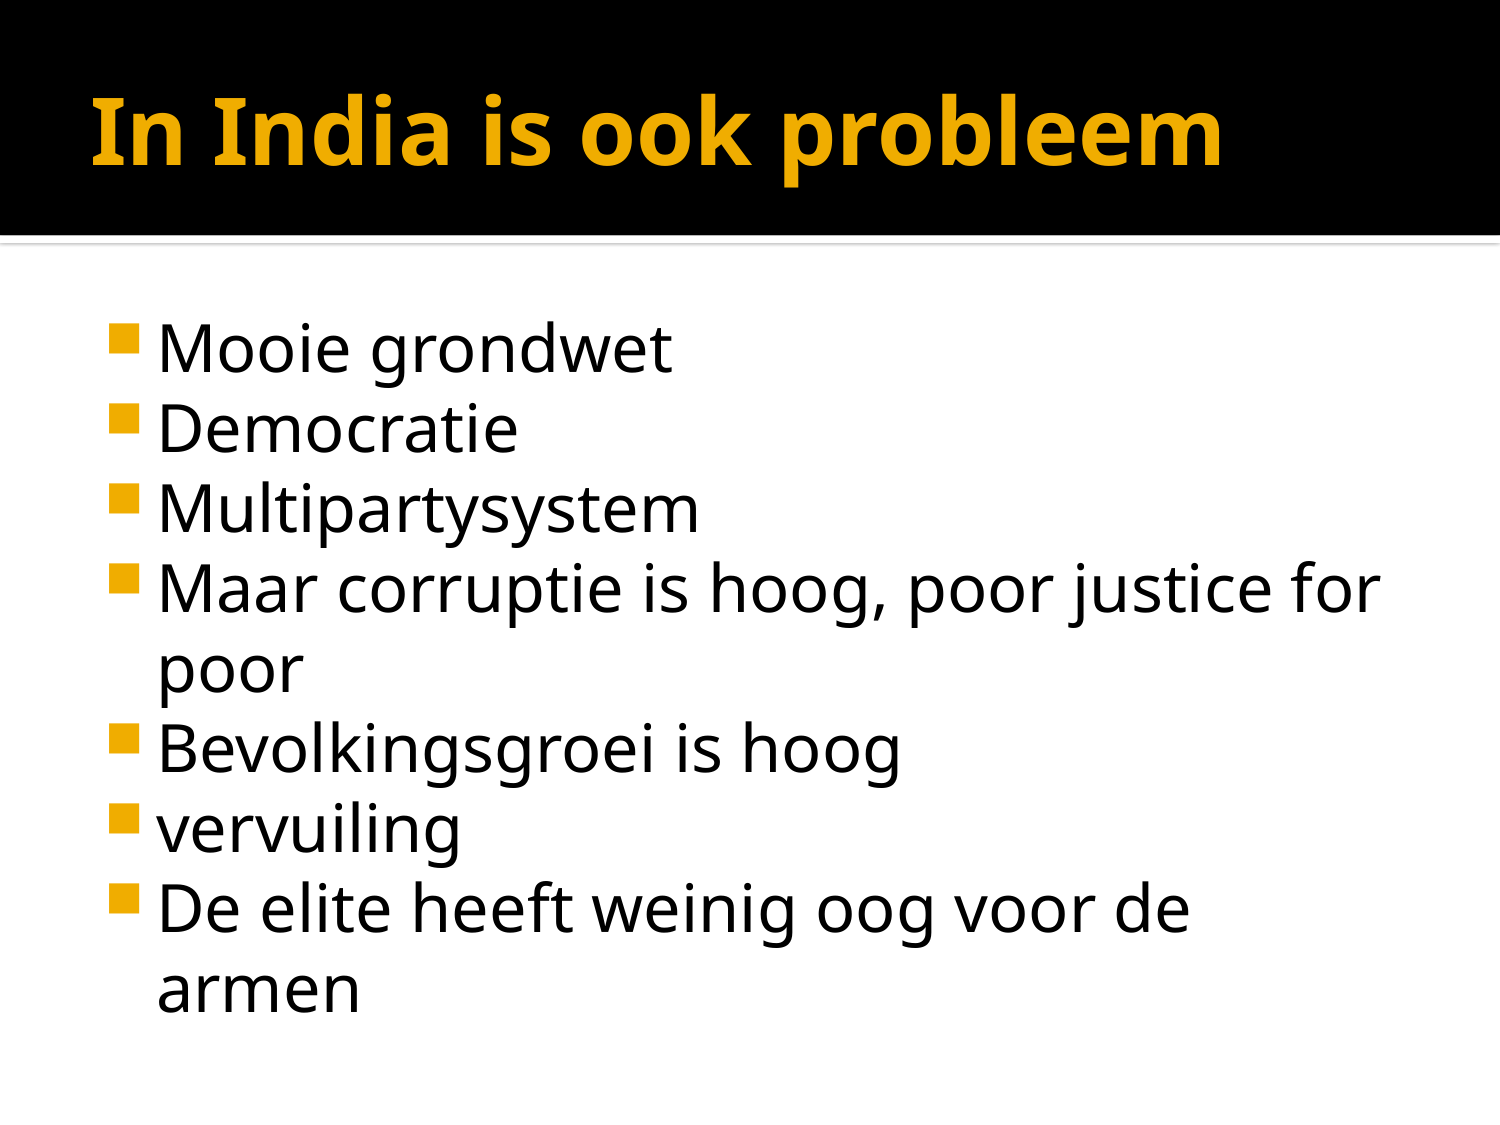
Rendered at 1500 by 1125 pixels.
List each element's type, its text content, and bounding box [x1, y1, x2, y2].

list Mooie grondwet Democratie Multipartysystem Maar corruptie is hoog, poor justice for poor Bevolkingsgroei is hoog vervuiling De elite heeft weinig oog voor de armen [75, 291, 1425, 1050]
title In India is ook probleem [75, 25, 1425, 231]
